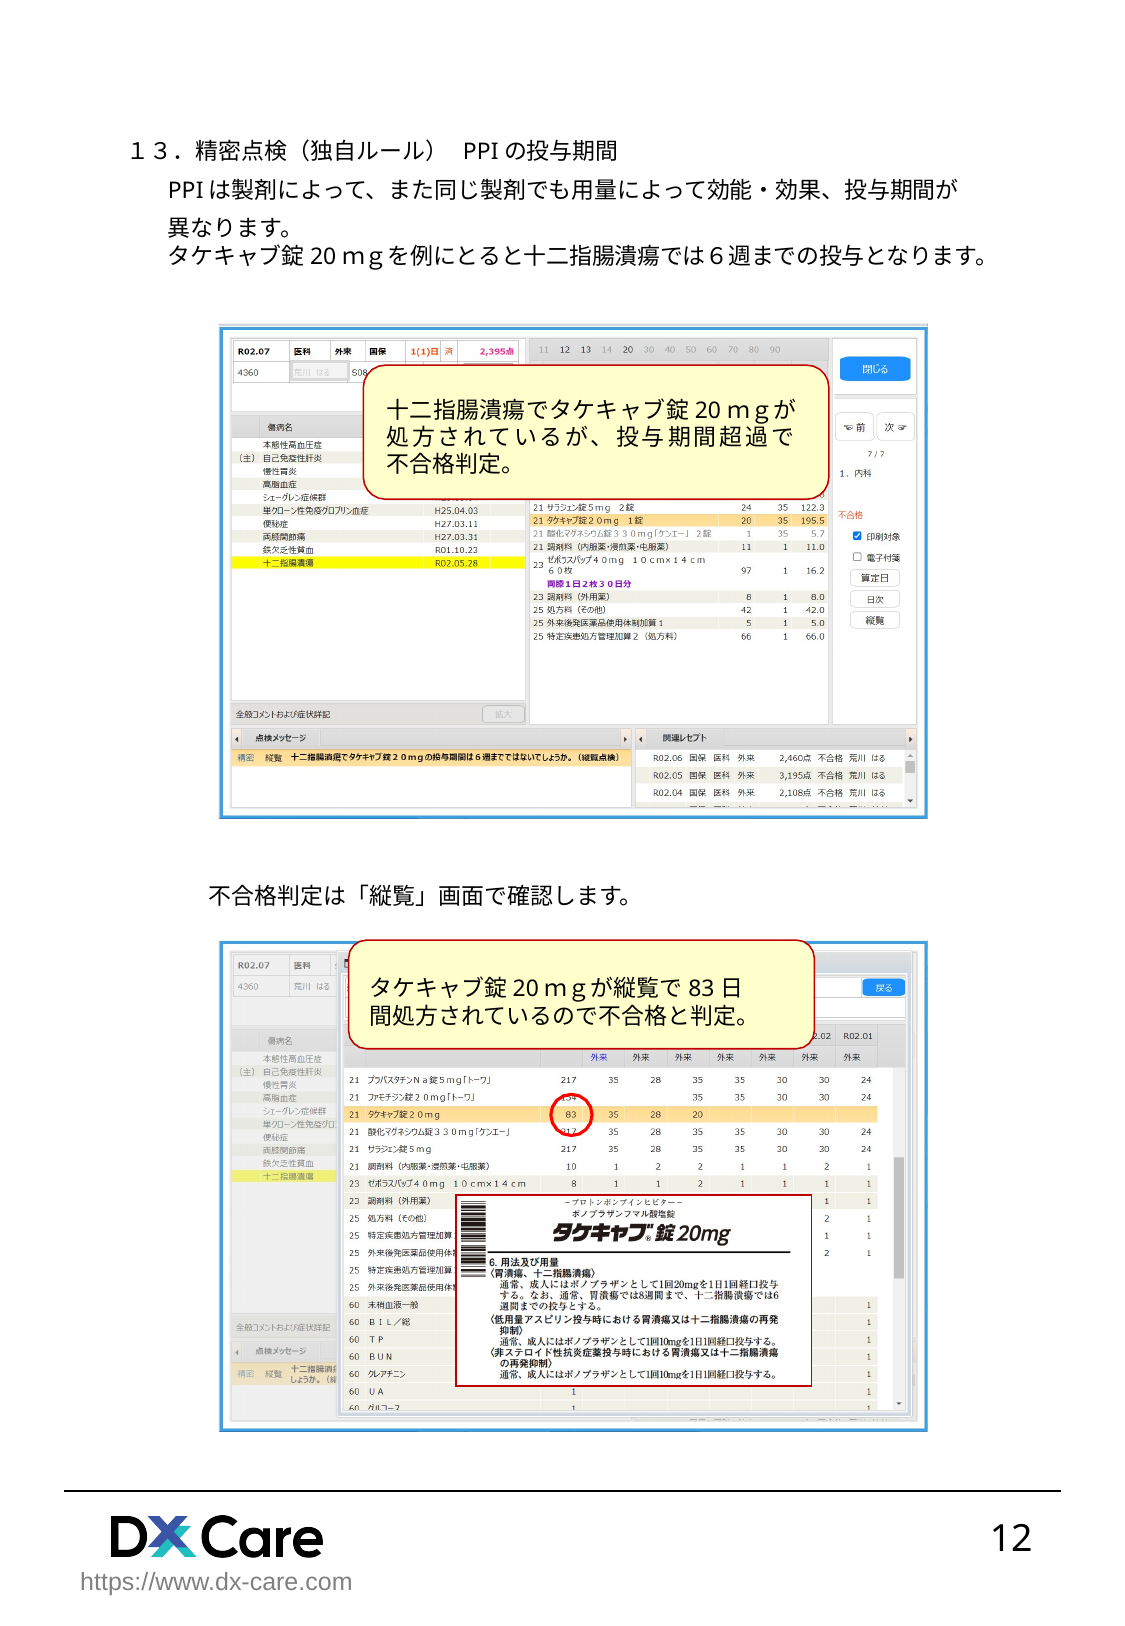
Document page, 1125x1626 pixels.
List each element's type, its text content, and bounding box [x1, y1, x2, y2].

text_box 不合格判定は「縦覧」画面で確認します。 [114, 874, 659, 917]
picture [111, 1515, 323, 1558]
slide_number 108 [794, 1506, 1048, 1593]
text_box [218, 884, 1113, 1433]
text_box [218, 251, 1113, 819]
text_box １３．精密点検（独自ルール） PPIの投与期間 PPIは製剤によって、また同じ製剤でも用量によって効能・効果、投与期間が 異なります。 タケキャブ錠20ｍｇを例にとると十二指腸潰瘍では６週までの投与となります。 [32, 129, 1093, 304]
